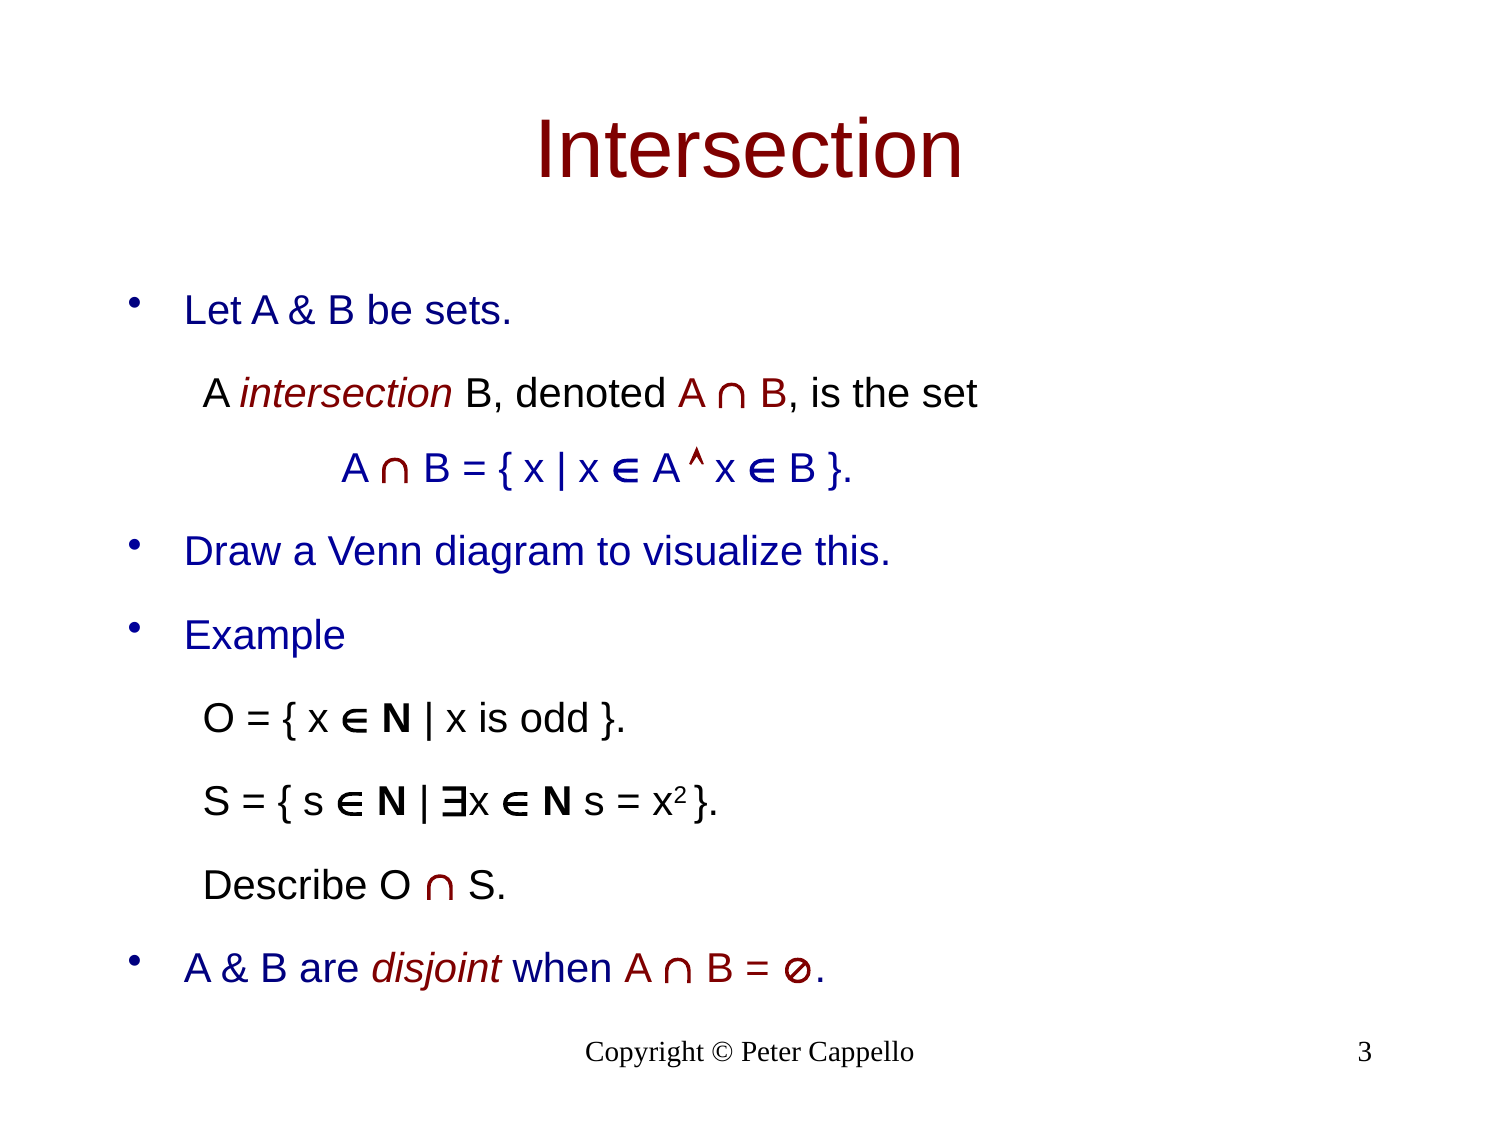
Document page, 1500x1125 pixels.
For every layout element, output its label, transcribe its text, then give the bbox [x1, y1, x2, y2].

title Intersection [112, 50, 1388, 238]
list Let A & B be sets. A intersection B, denoted A  B, is the set A  B = { x | x  A  x  B }. Draw a Venn diagram to visualize this. Example O = { x  N | x is odd }. S = { s  N | x  N s = x2 }. Describe O  S. A & B are disjoint when A  B = . [112, 249, 1388, 1013]
slide_number 3 [1074, 1025, 1388, 1100]
footer Copyright © Peter Cappello [512, 1025, 988, 1100]
